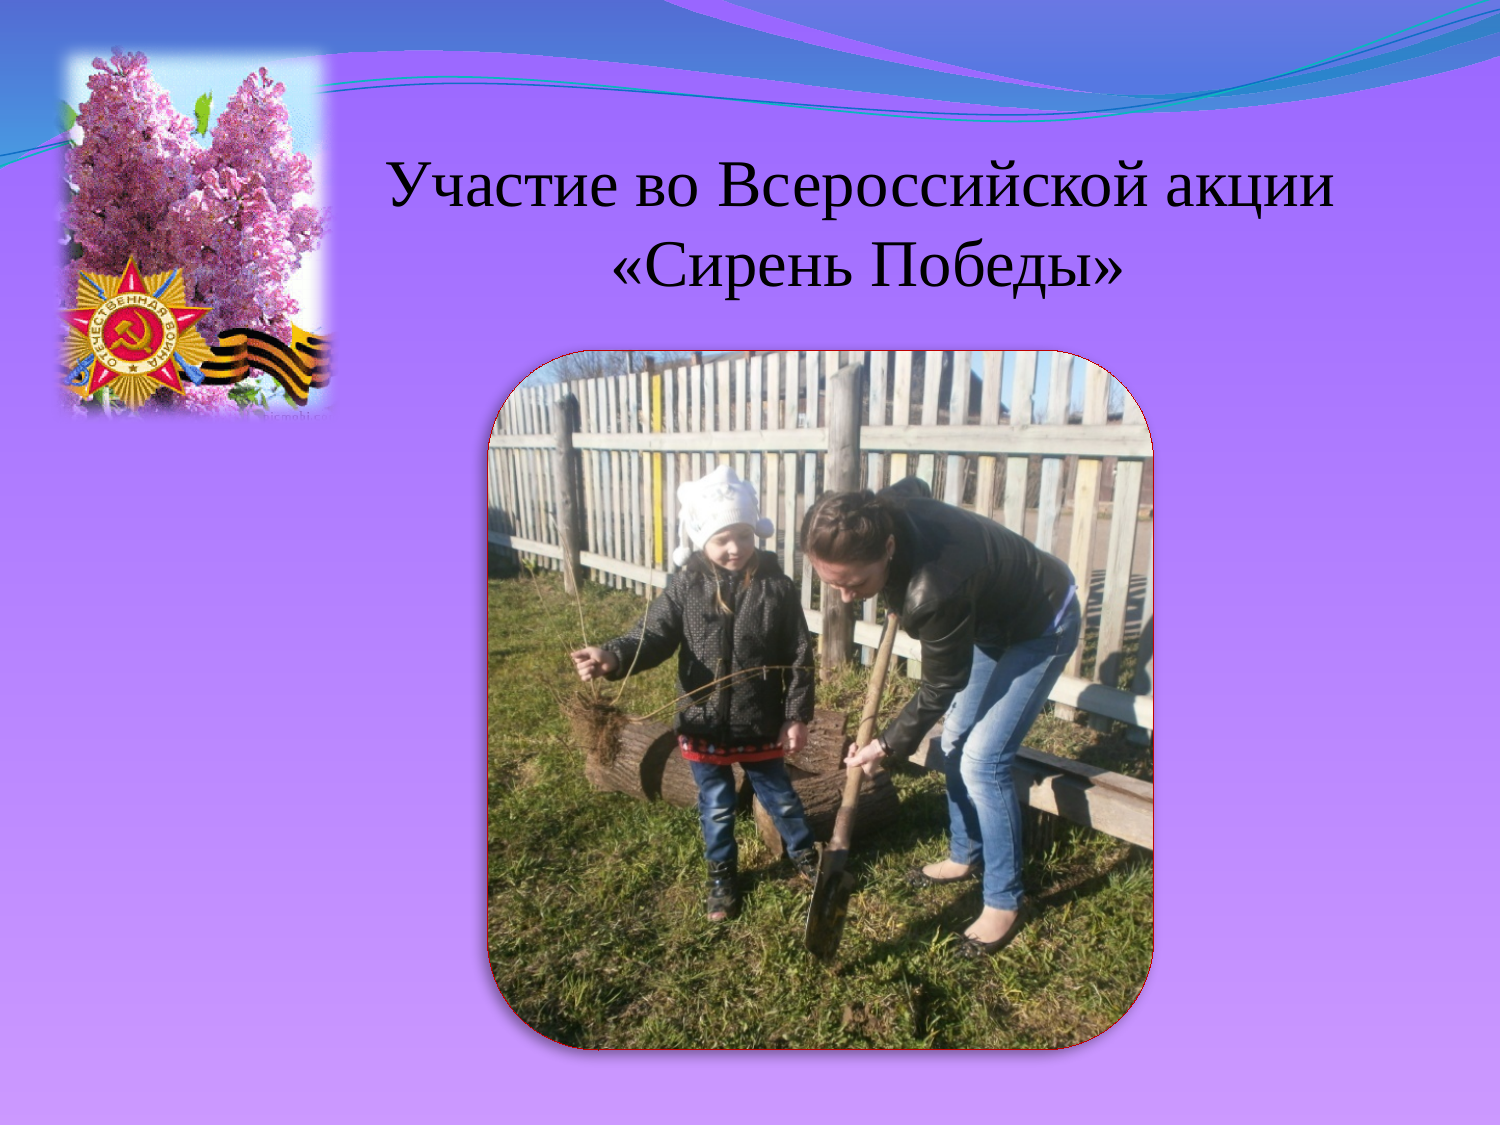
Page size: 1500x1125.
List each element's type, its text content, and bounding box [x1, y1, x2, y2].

title Участие во Всероссийской акции «Сирень Победы» [349, 112, 1500, 300]
picture [49, 37, 341, 426]
picture [487, 349, 1154, 1051]
